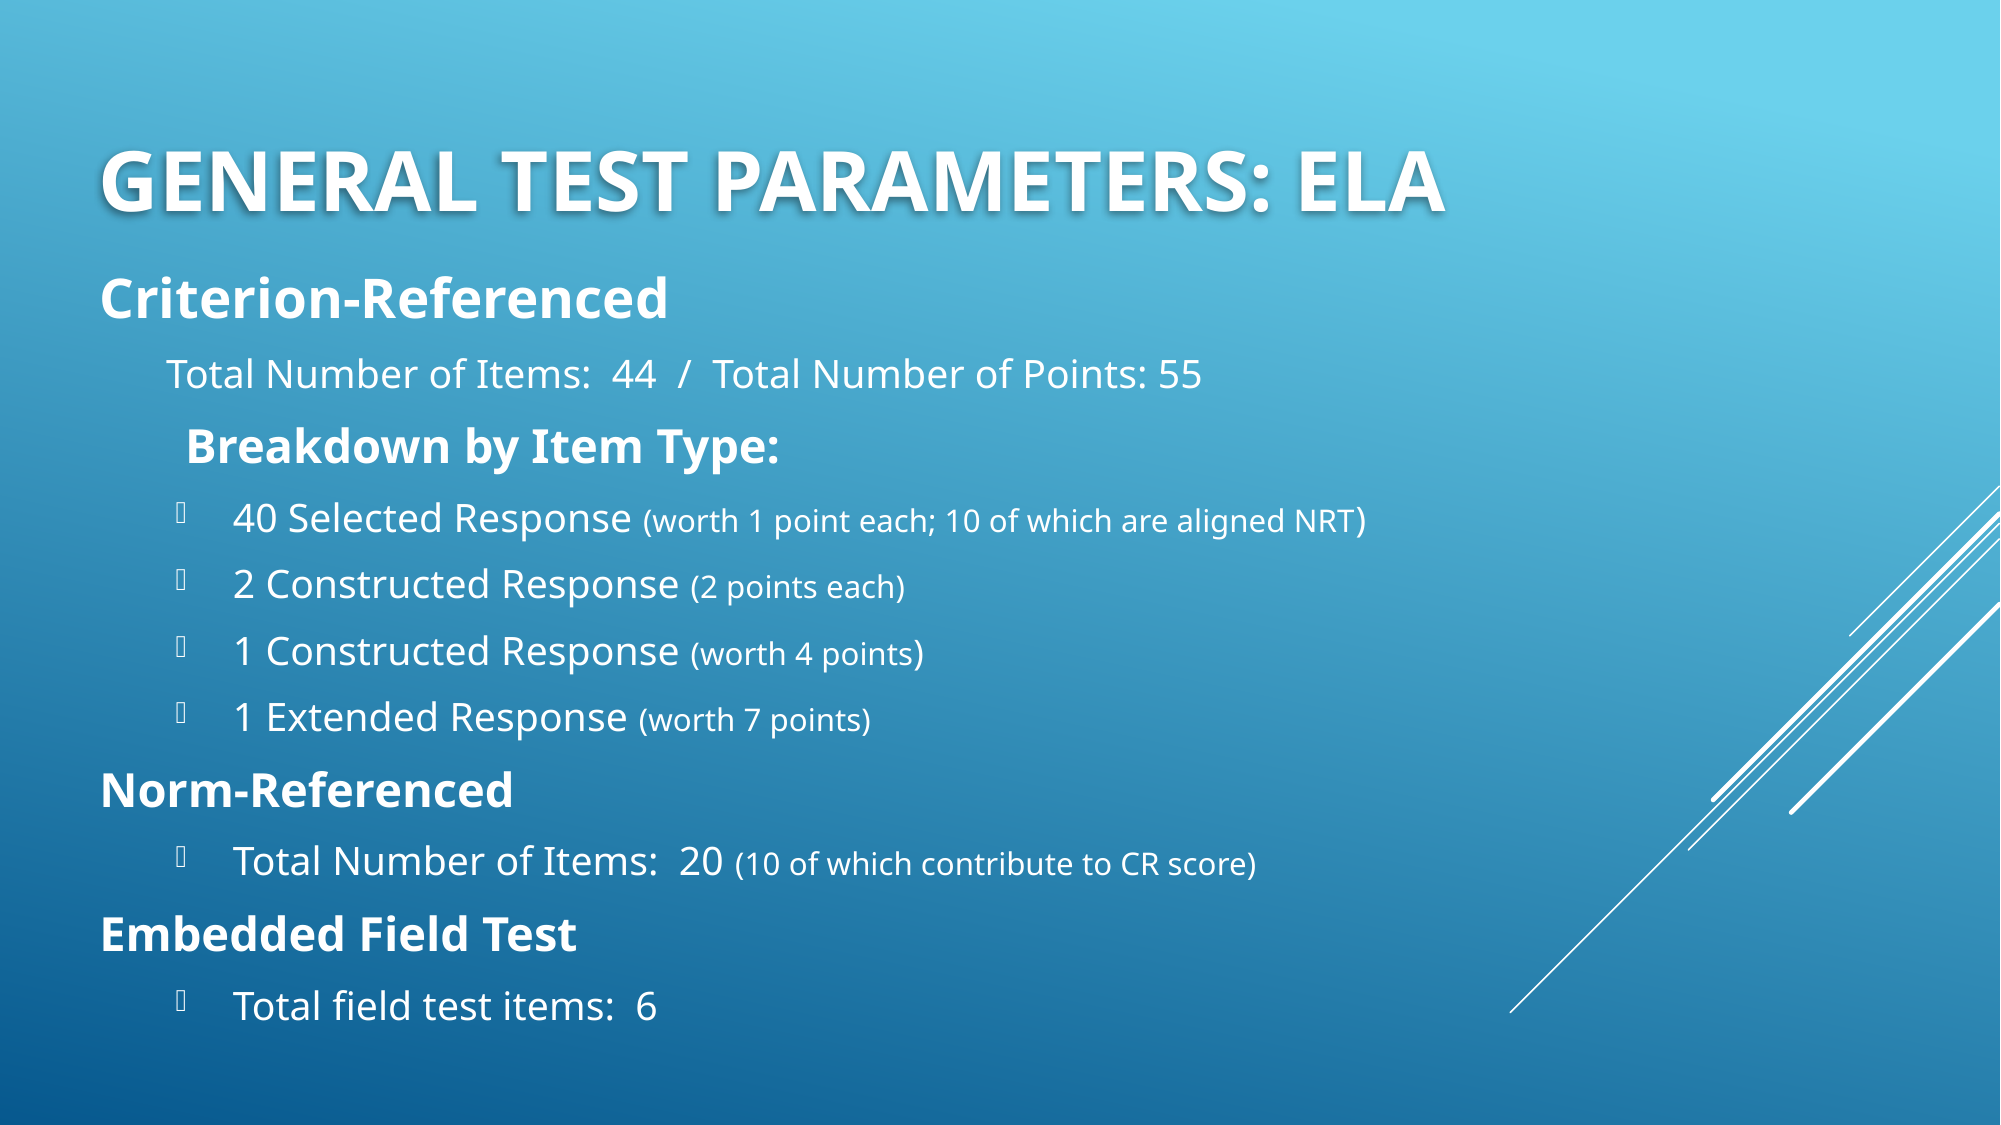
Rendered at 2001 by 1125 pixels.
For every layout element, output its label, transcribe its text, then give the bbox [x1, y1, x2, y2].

title General Test parameters: ELA [83, 54, 1668, 302]
list Criterion-Referenced Total Number of Items: 44 / Total Number of Points: 55 Breakdown by Item Type: 40 Selected Response (worth 1 point each; 10 of which are aligned NRT) 2 Constructed Response (2 points each) 1 Constructed Response (worth 4 points) 1 Extended Response (worth 7 points) Norm-Referenced Total Number of Items: 20 (10 of which contribute to CR score) Embedded Field Test Total field test items: 6 [75, 174, 1425, 1038]
